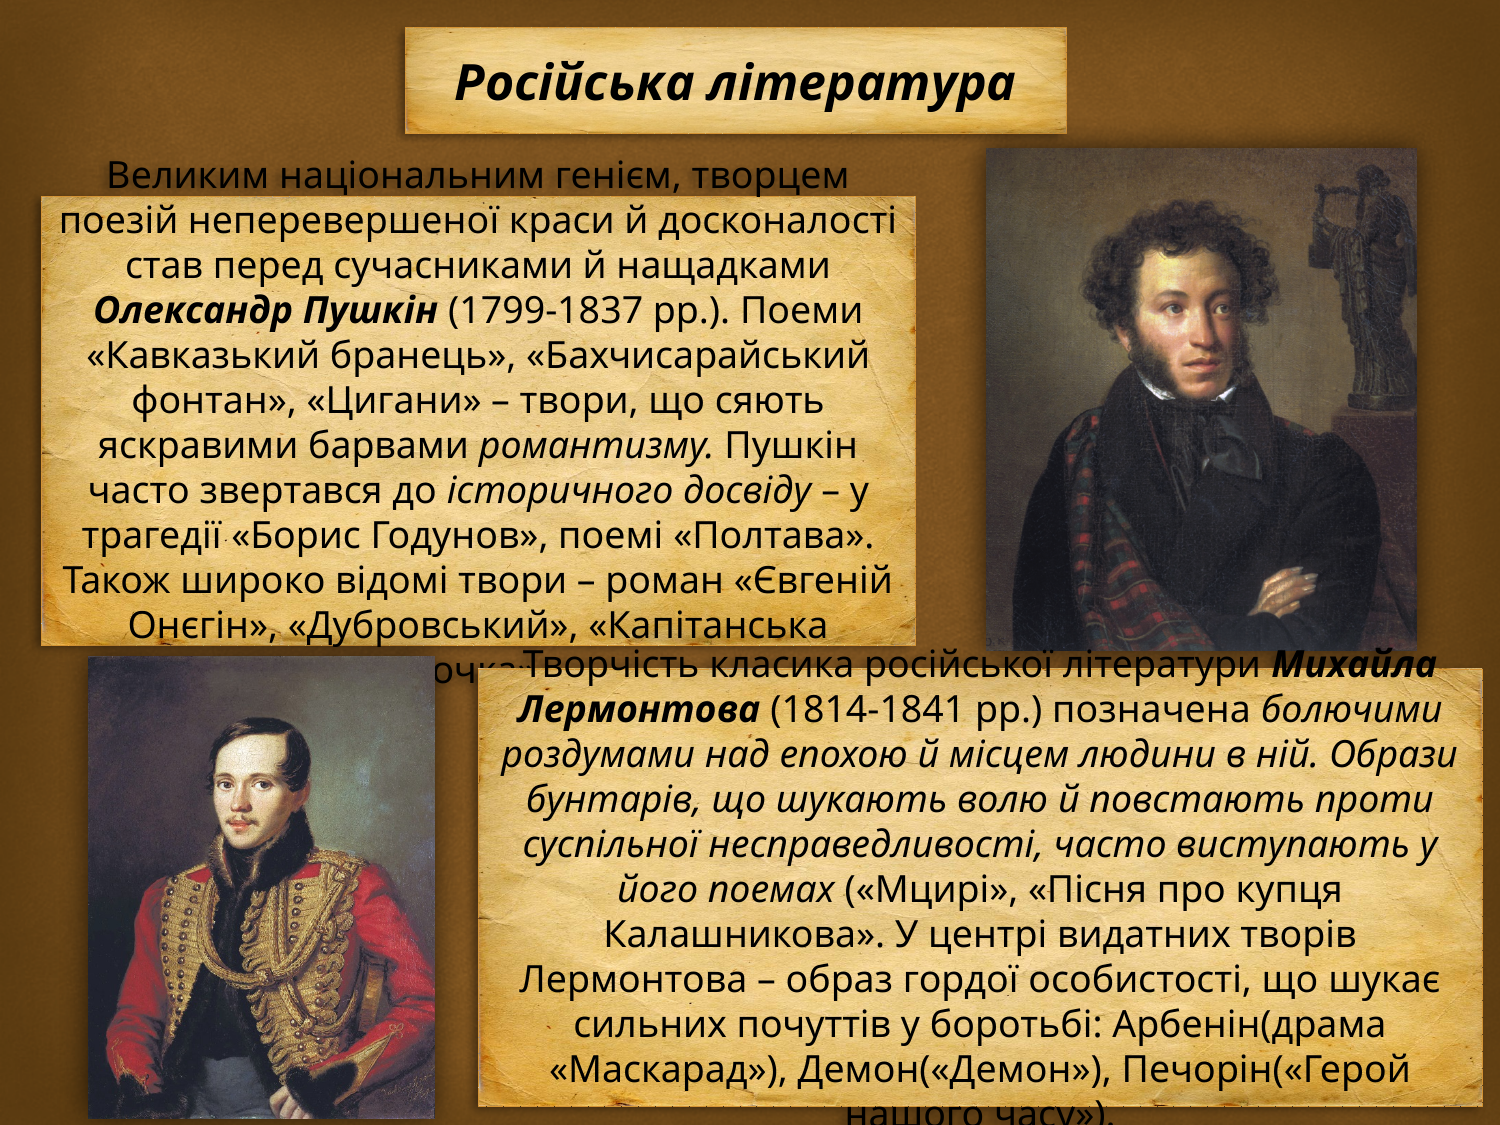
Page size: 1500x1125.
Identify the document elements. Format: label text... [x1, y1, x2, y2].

text_box Російська література [404, 26, 1068, 135]
text_box Творчість класика російської літератури Михайла Лермонтова (1814-1841 рр.) позначена болючими роздумами над епохою й місцем людини в ній. Образи бунтарів, що шукають волю й повстають проти суспільної несправедливості, часто виступають у його поемах («Мцирі», «Пісня про купця Калашникова». У центрі видатних творів Лермонтова – образ гордої особистості, що шукає сильних почуттів у боротьбі: Арбенін(драма «Маскарад»), Демон(«Демон»), Печорін(«Герой нашого часу»). [477, 667, 1484, 1107]
text_box Великим національним генієм, творцем поезій неперевершеної краси й досконалості став перед сучасниками й нащадками Олександр Пушкін (1799-1837 рр.). Поеми «Кавказький бранець», «Бахчисарайський фонтан», «Цигани» – твори, що сяють яскравими барвами романтизму. Пушкін часто звертався до історичного досвіду – у трагедії «Борис Годунов», поемі «Полтава». Також широко відомі твори – роман «Євгеній Онєгін», «Дубровський», «Капітанська дочка». [40, 195, 917, 647]
picture [985, 148, 1418, 652]
picture [87, 655, 435, 1119]
